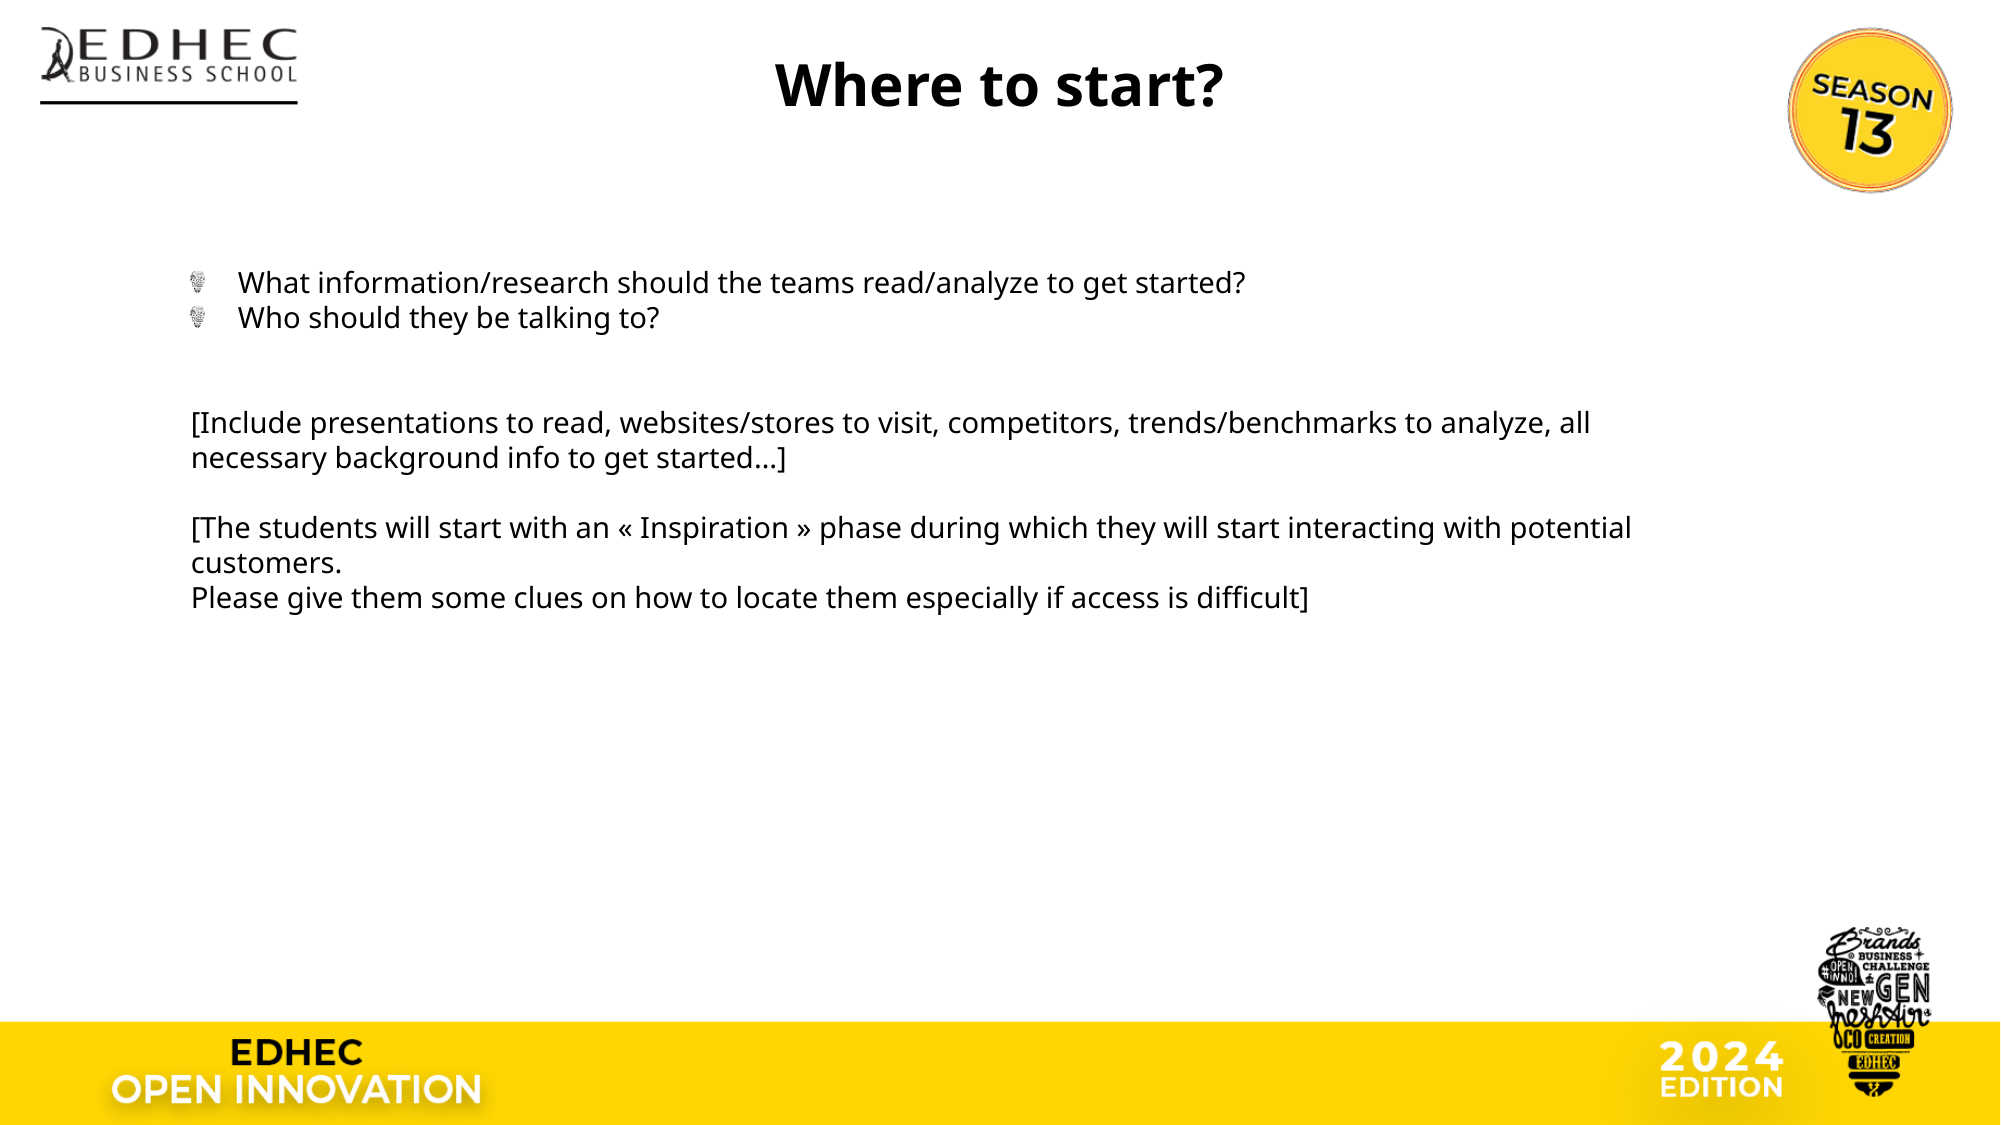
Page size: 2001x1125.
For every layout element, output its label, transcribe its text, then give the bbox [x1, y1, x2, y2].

text_box What information/research should the teams read/analyze to get started? Who should they be talking to? [Include presentations to read, websites/stores to visit, competitors, trends/benchmarks to analyze, all necessary background info to get started…] [The students will start with an « Inspiration » phase during which they will start interacting with potential customers. Please give them some clues on how to locate them especially if access is difficult] [176, 257, 1704, 622]
picture [0, 0, 2001, 1125]
title Where to start? [585, 49, 1415, 143]
